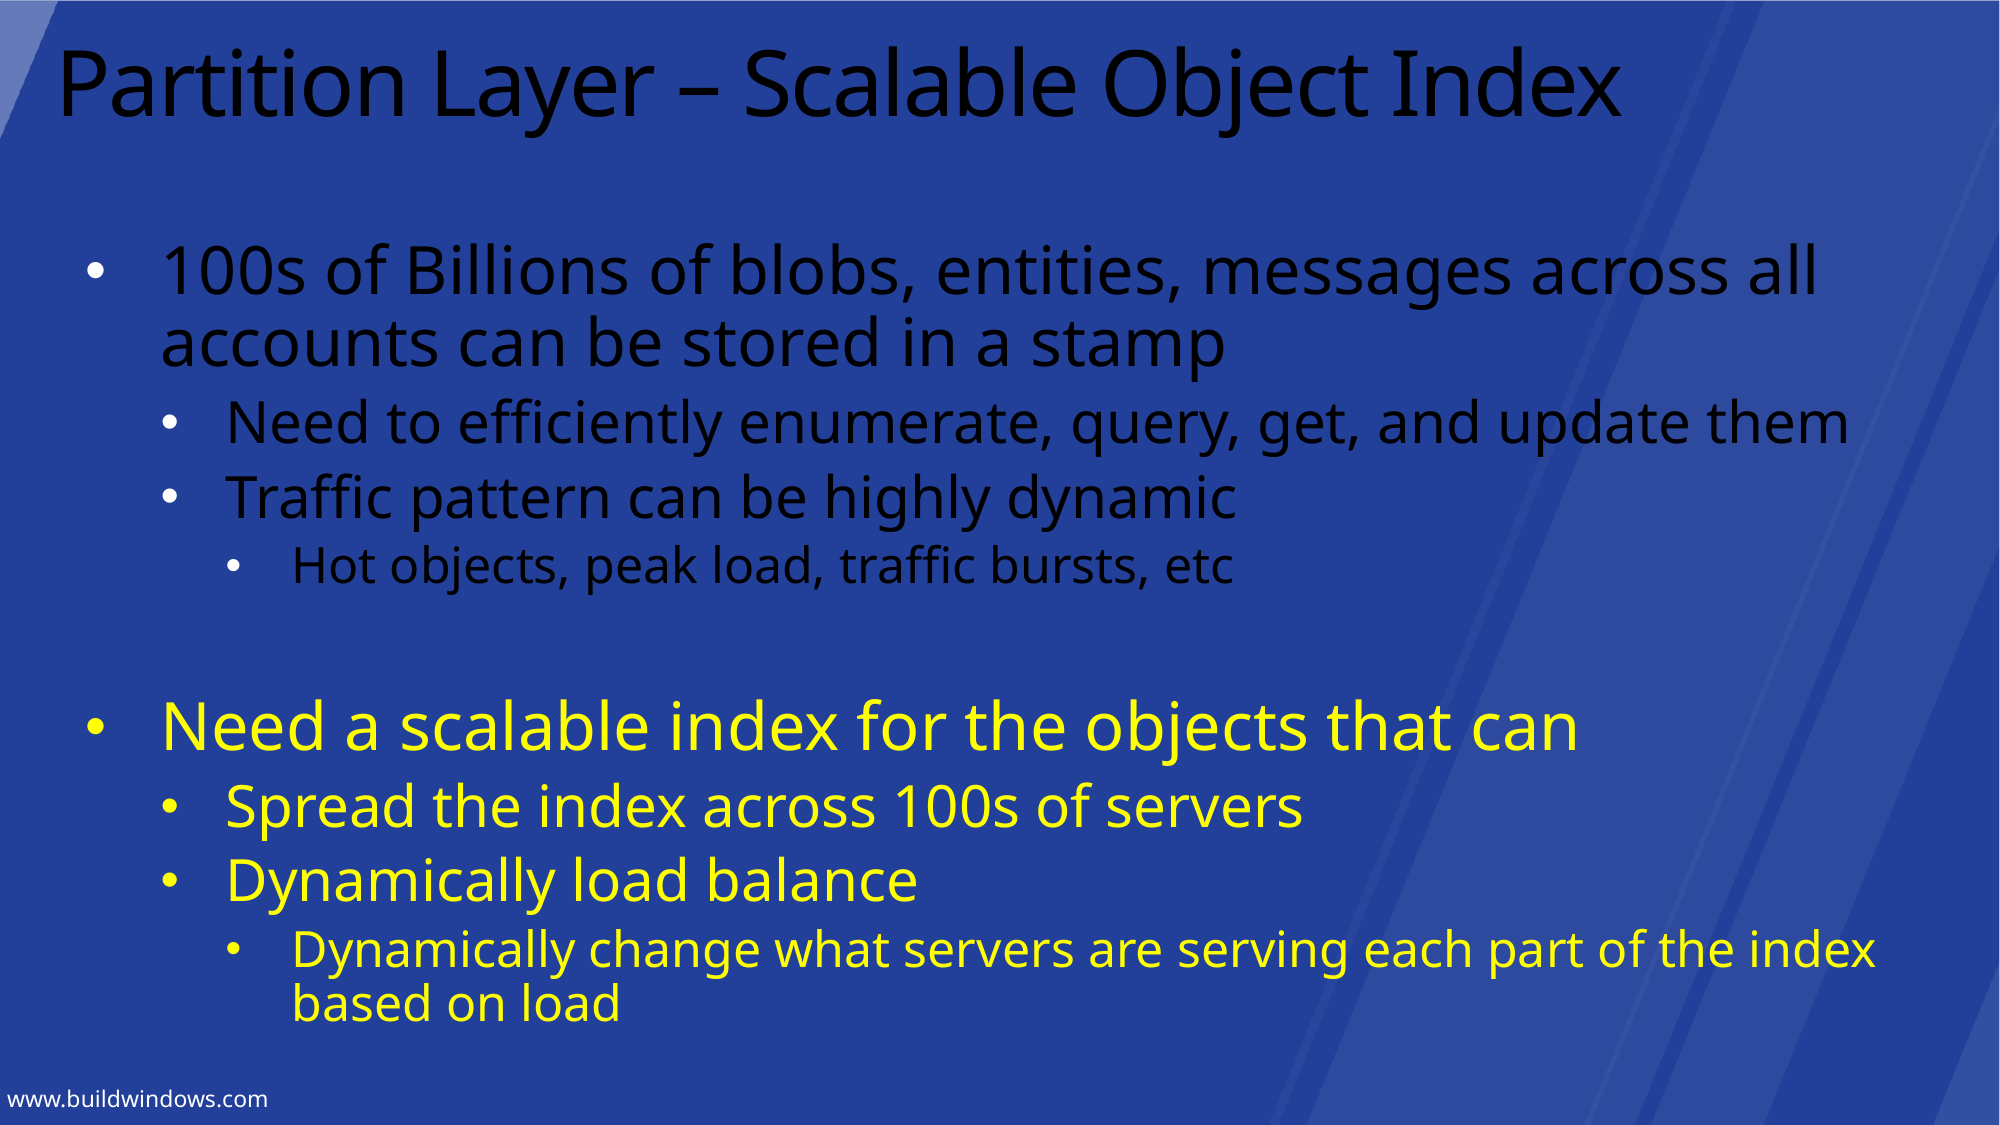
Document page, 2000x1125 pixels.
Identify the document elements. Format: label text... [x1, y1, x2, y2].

picture [0, 0, 2000, 1125]
title Partition Layer – Scalable Object Index [55, 37, 1970, 138]
list 100s of Billions of blobs, entities, messages across all accounts can be stored in a stamp Need to efficiently enumerate, query, get, and update them Traffic pattern can be highly dynamic Hot objects, peak load, traffic bursts, etc Need a scalable index for the objects that can Spread the index across 100s of servers Dynamically load balance Dynamically change what servers are serving each part of the index based on load [85, 237, 1970, 1060]
